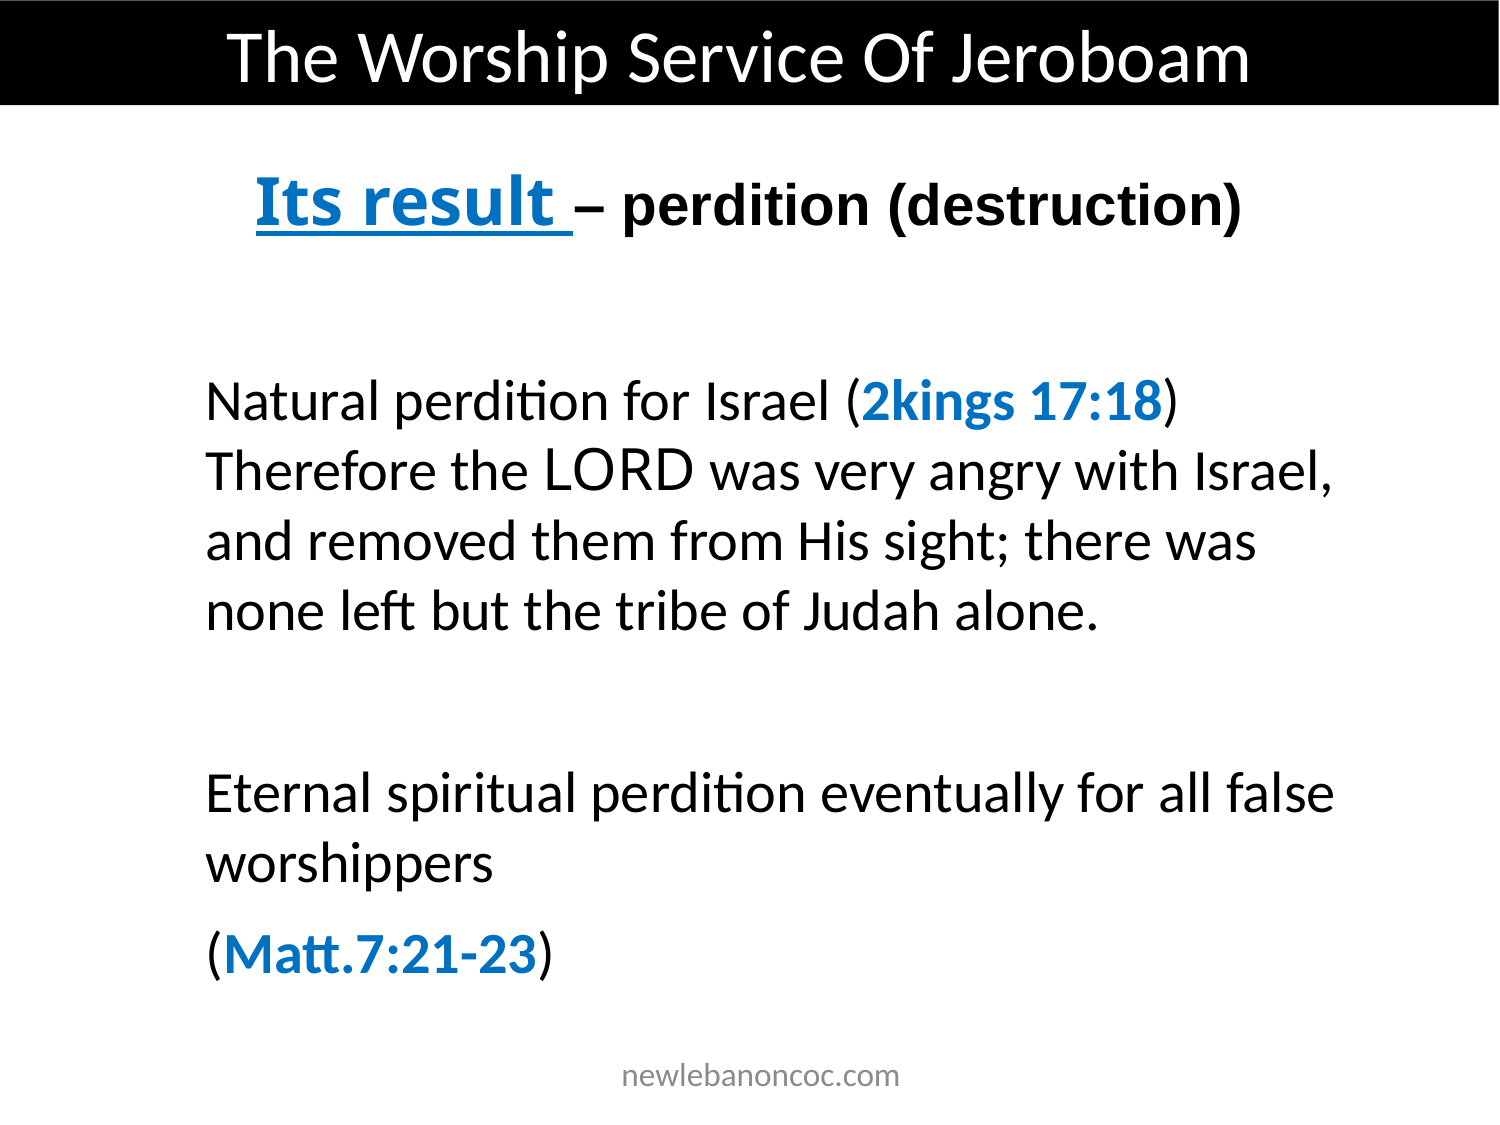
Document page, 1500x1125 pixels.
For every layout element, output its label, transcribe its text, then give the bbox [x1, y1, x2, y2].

text_box The Worship Service Of Jeroboam [0, 0, 1499, 106]
footer newlebanoncoc.com [0, 1042, 1500, 1103]
text_box Its result – perdition (destruction) [0, 139, 1500, 247]
text_box Natural perdition for Israel (2kings 17:18) Therefore the LORD was very angry with Israel, and removed them from His sight; there was none left but the tribe of Judah alone. Eternal spiritual perdition eventually for all false worshippers (Matt.7:21-23) [190, 354, 1359, 993]
